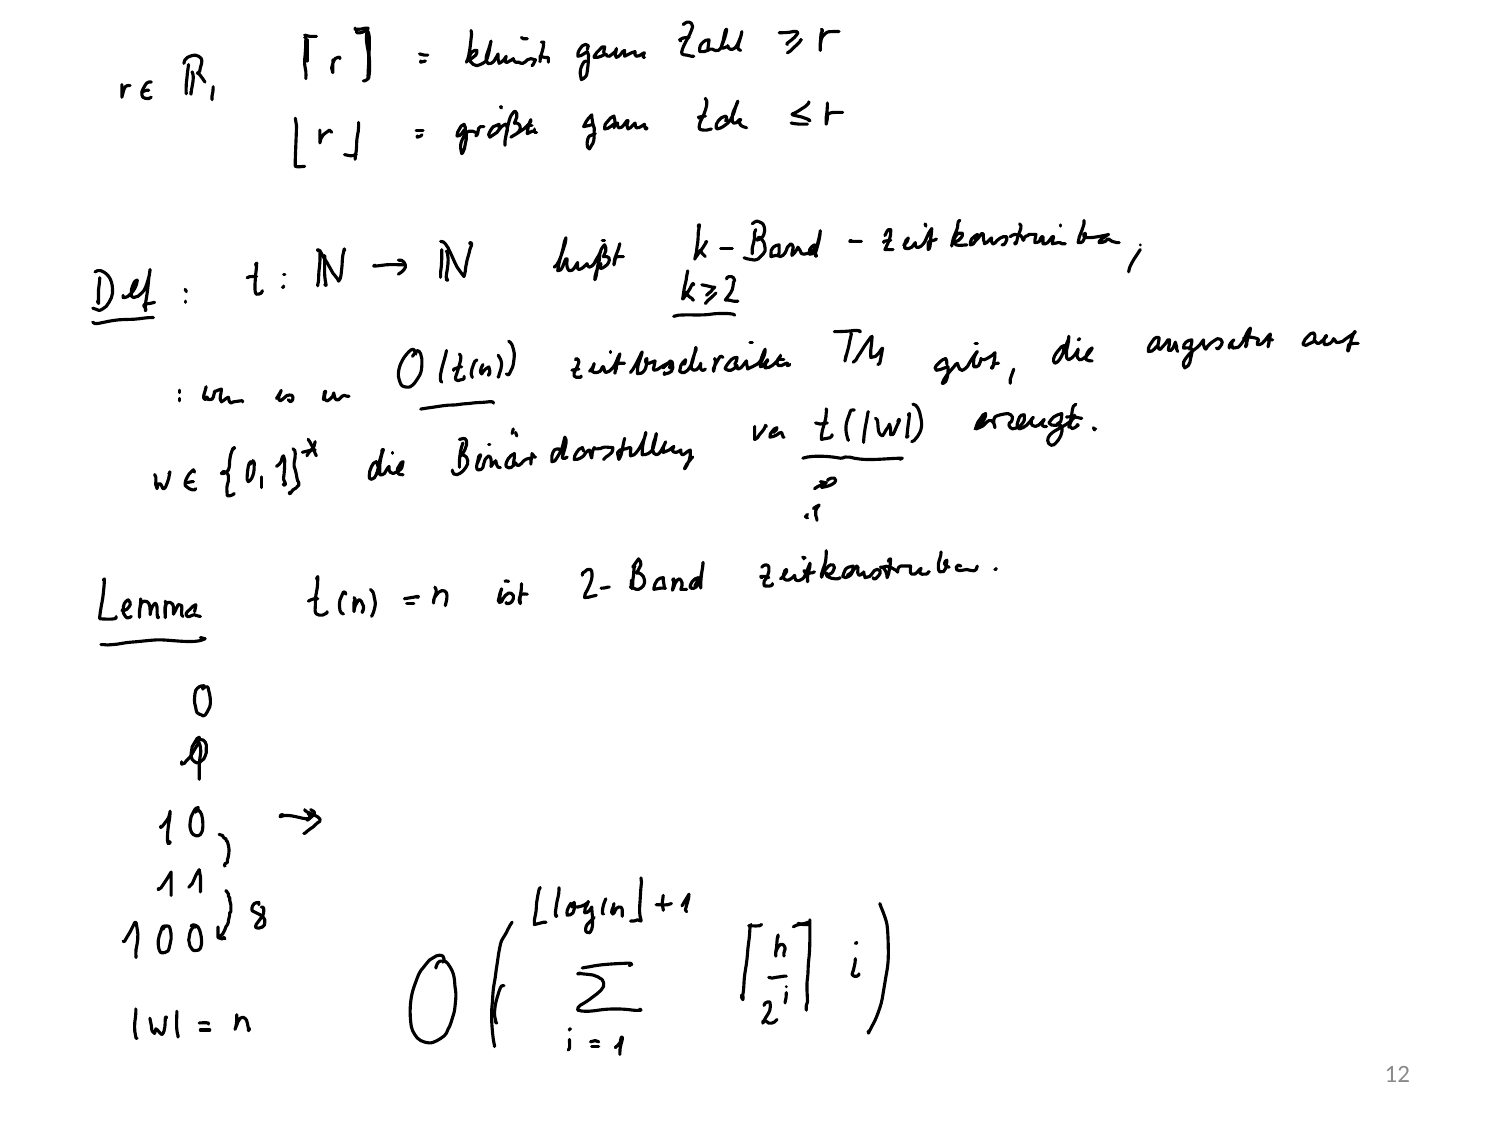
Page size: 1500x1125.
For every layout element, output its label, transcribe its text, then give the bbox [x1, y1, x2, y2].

slide_number 12 [1074, 1042, 1425, 1103]
